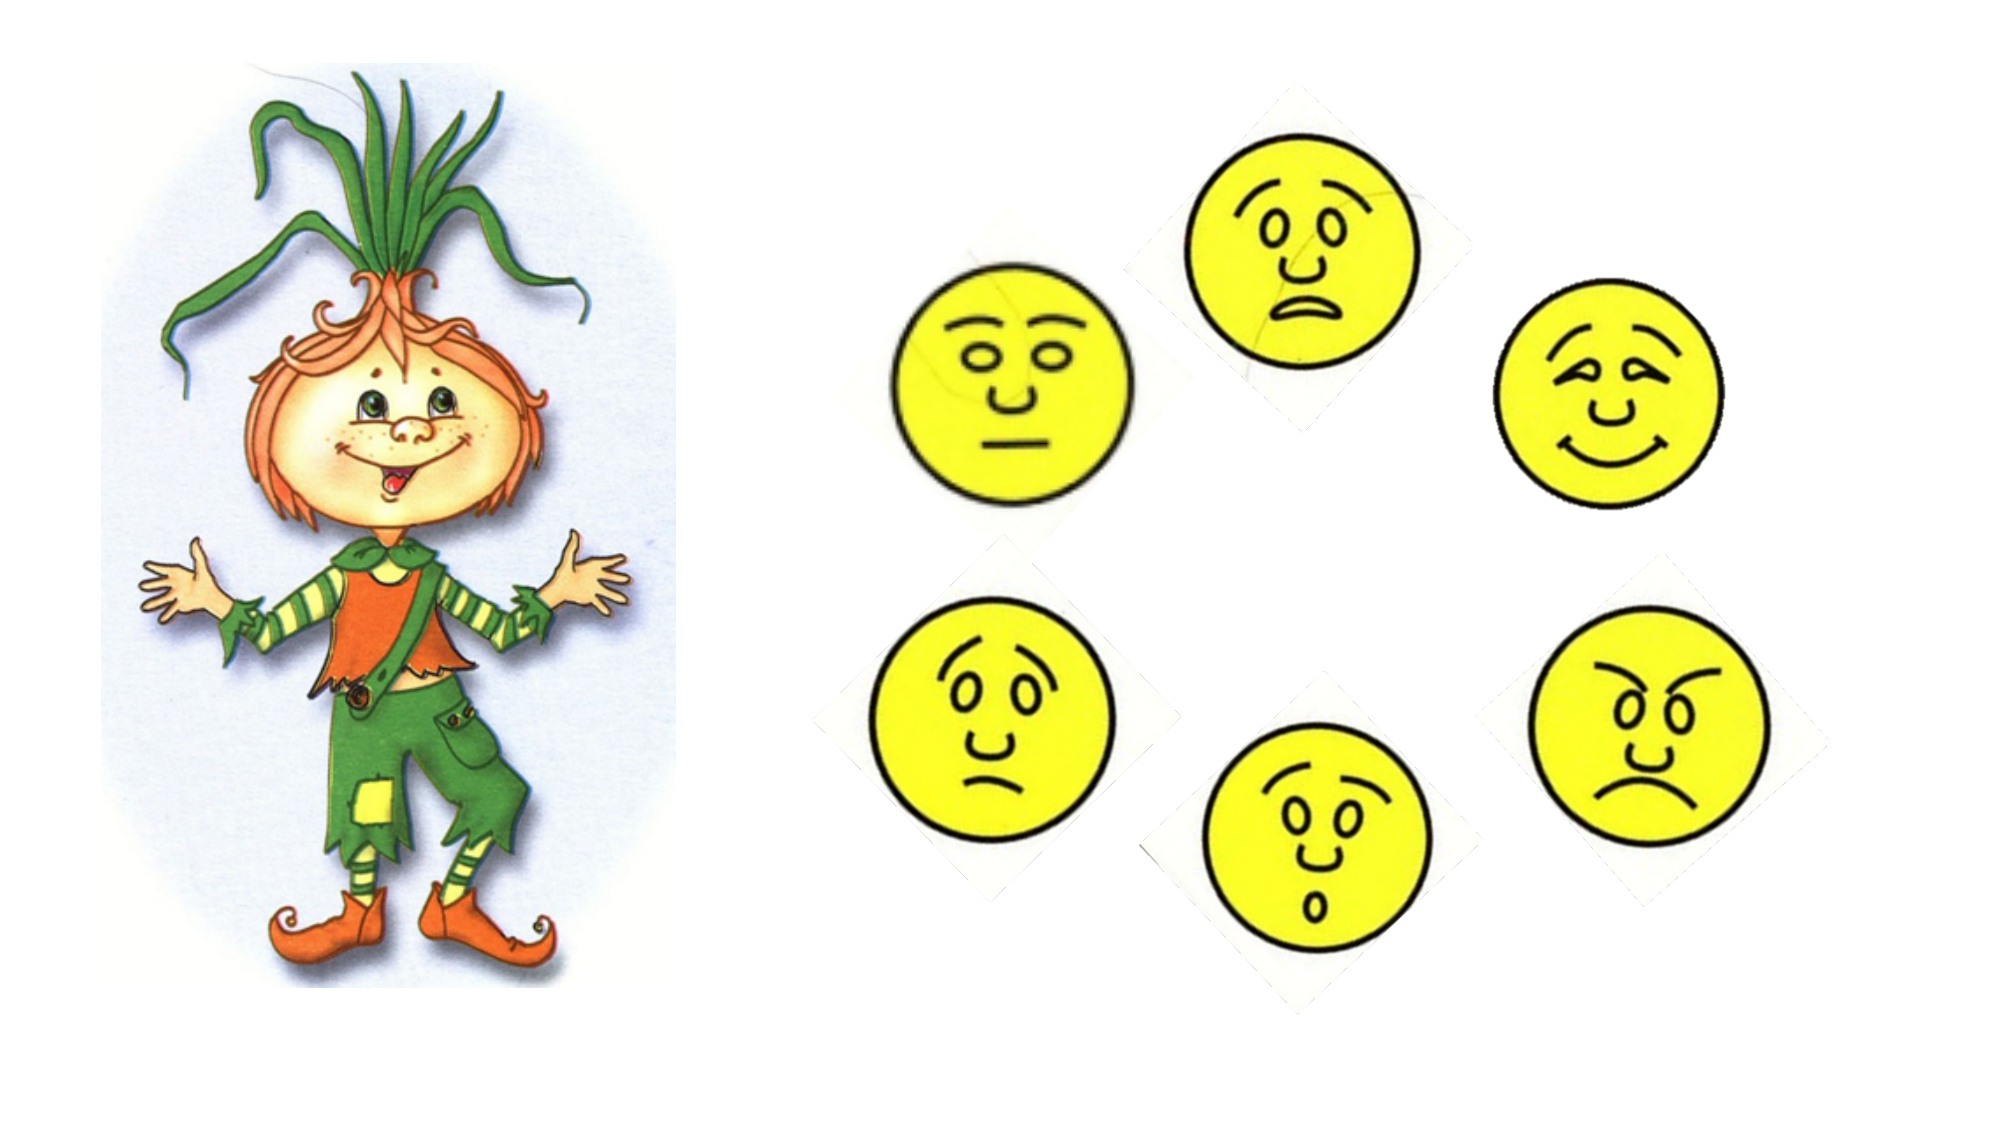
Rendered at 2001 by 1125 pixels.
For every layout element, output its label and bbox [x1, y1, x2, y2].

picture [101, 63, 676, 988]
picture [1487, 271, 1731, 516]
picture [812, 80, 1831, 1015]
